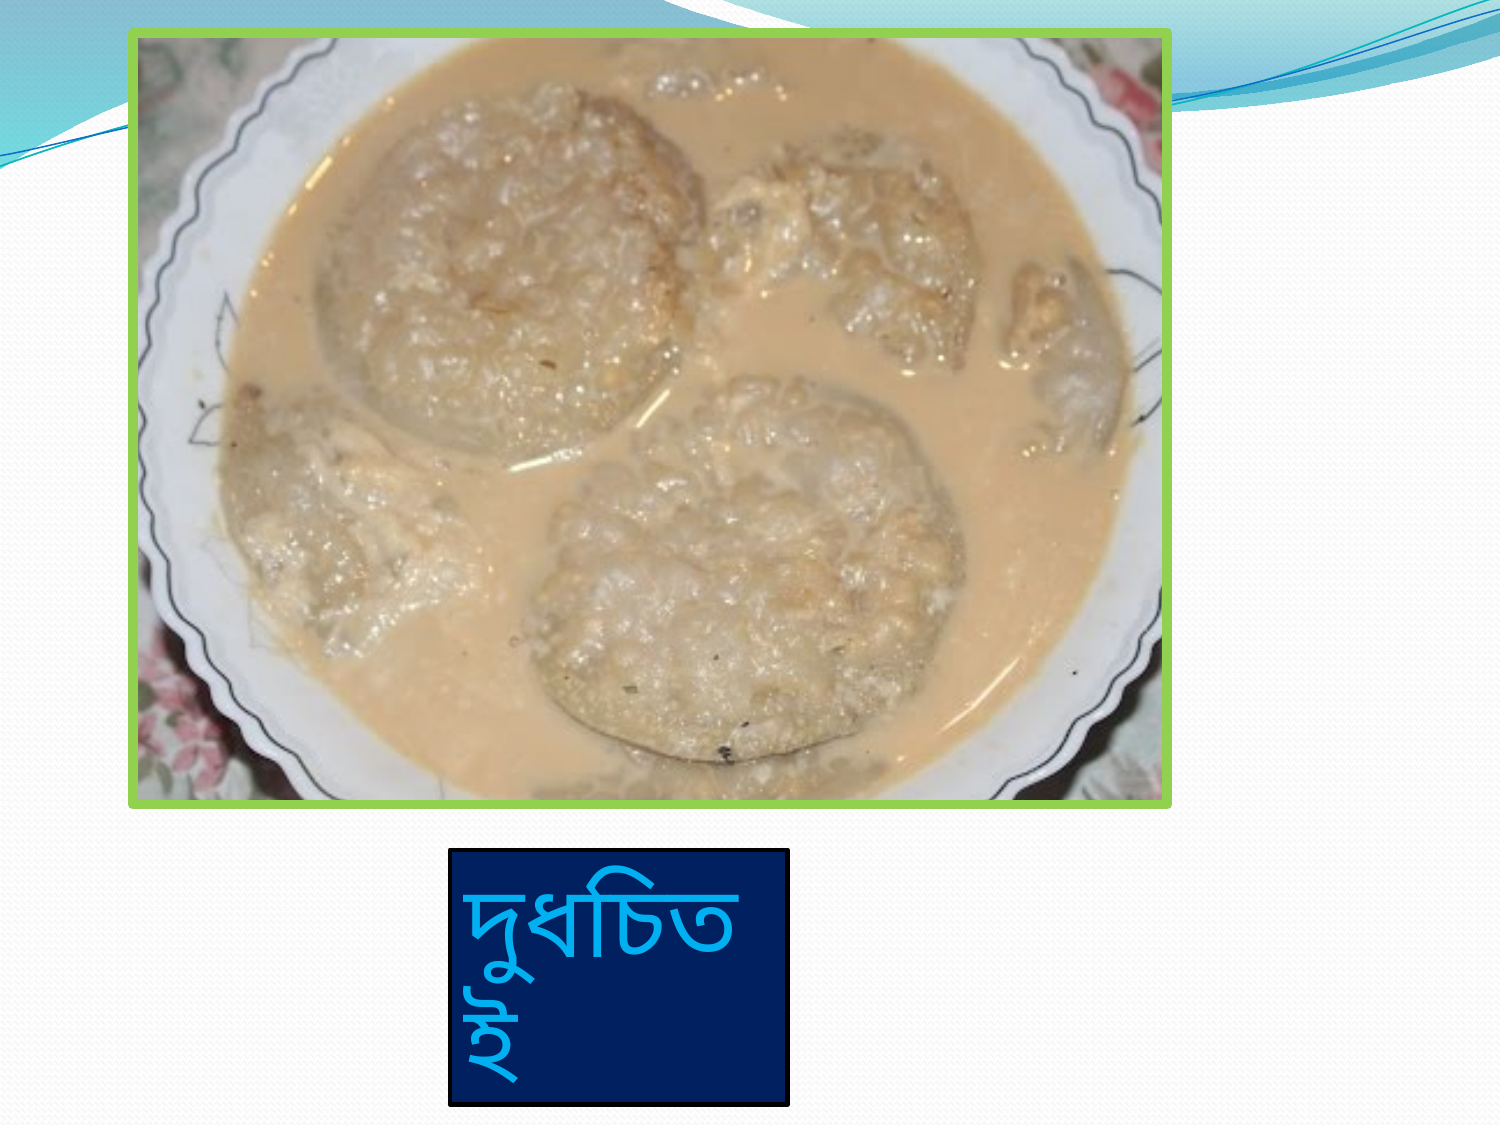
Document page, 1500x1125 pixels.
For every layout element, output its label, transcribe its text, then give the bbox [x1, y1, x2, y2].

text_box দুধচিতই [450, 849, 788, 1105]
picture [137, 37, 1163, 801]
